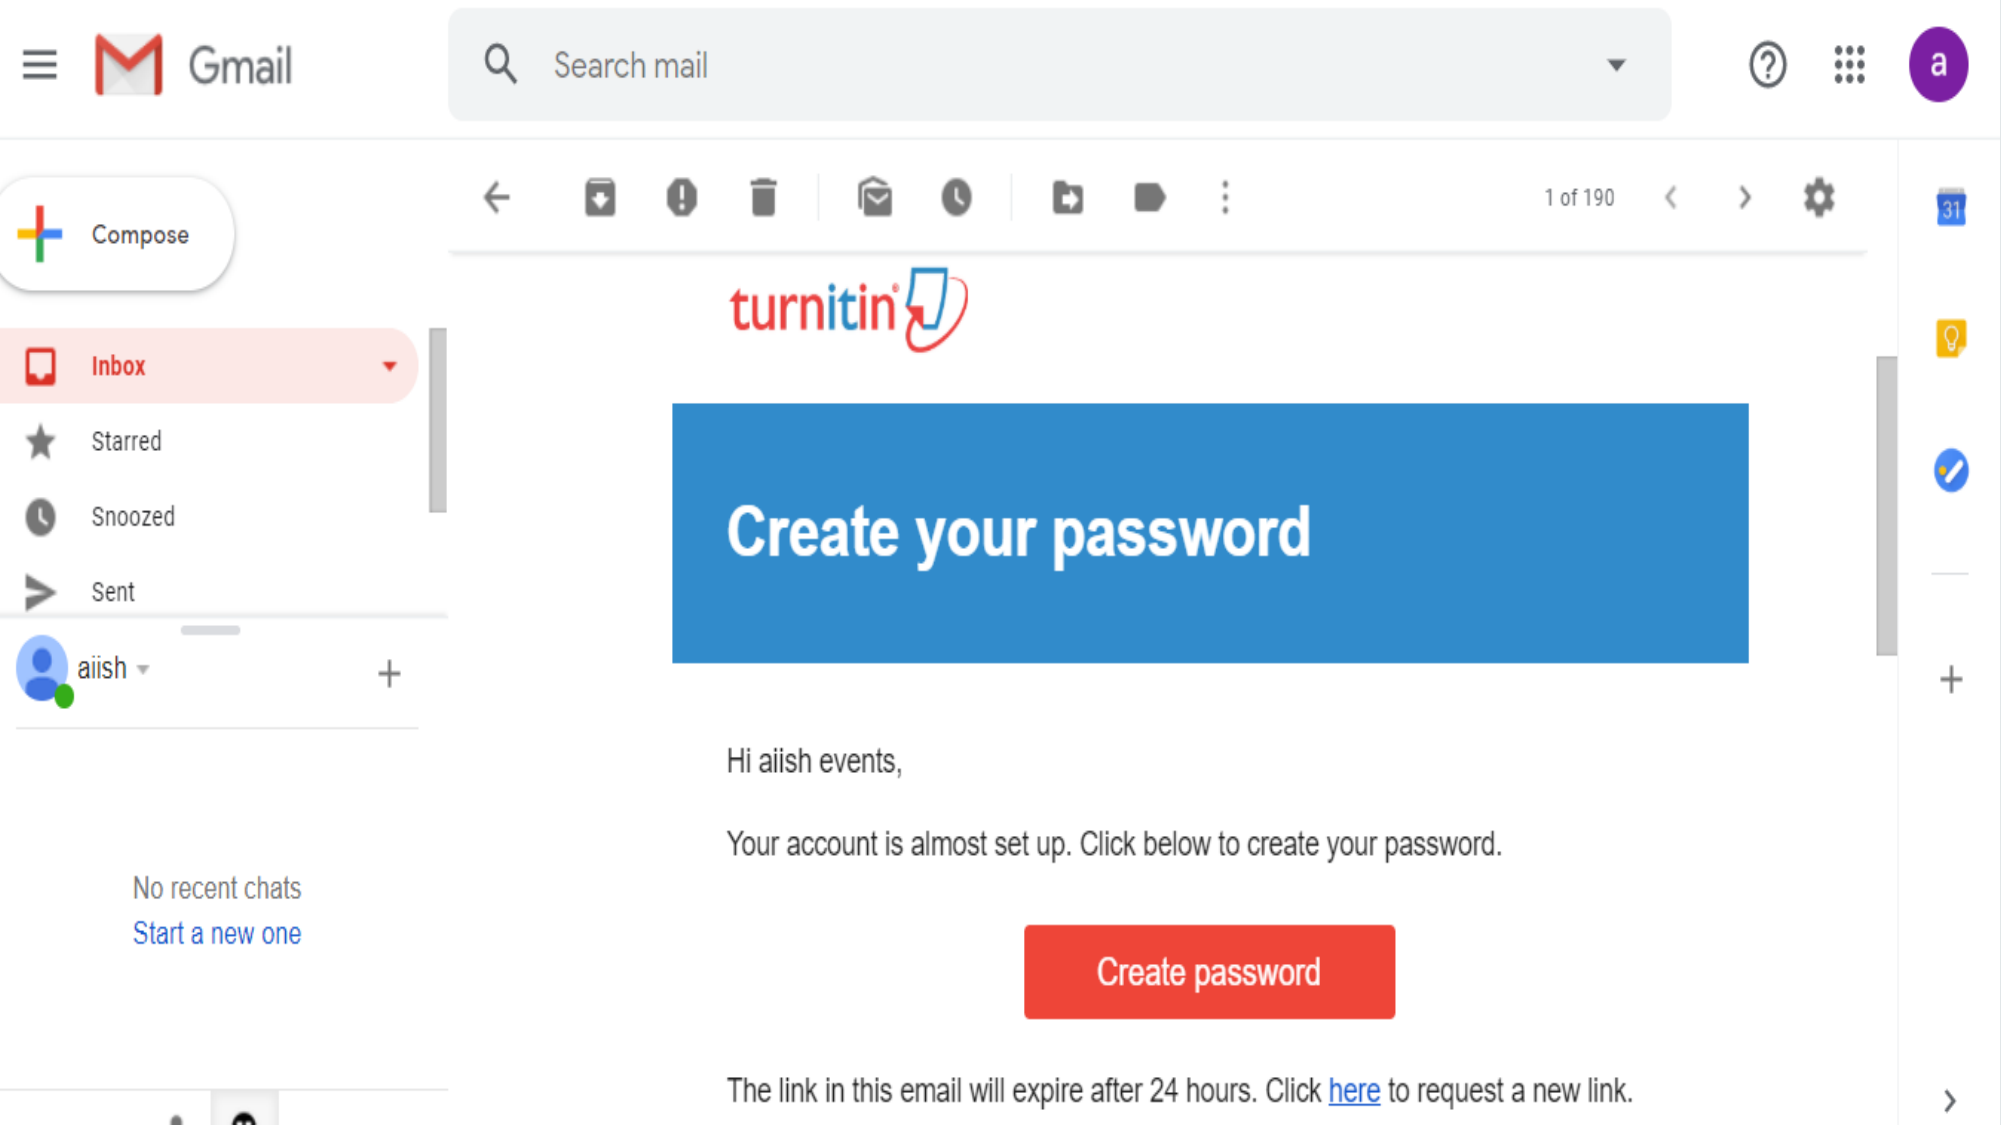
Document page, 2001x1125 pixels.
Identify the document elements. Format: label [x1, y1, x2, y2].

list [0, 0, 2000, 1125]
